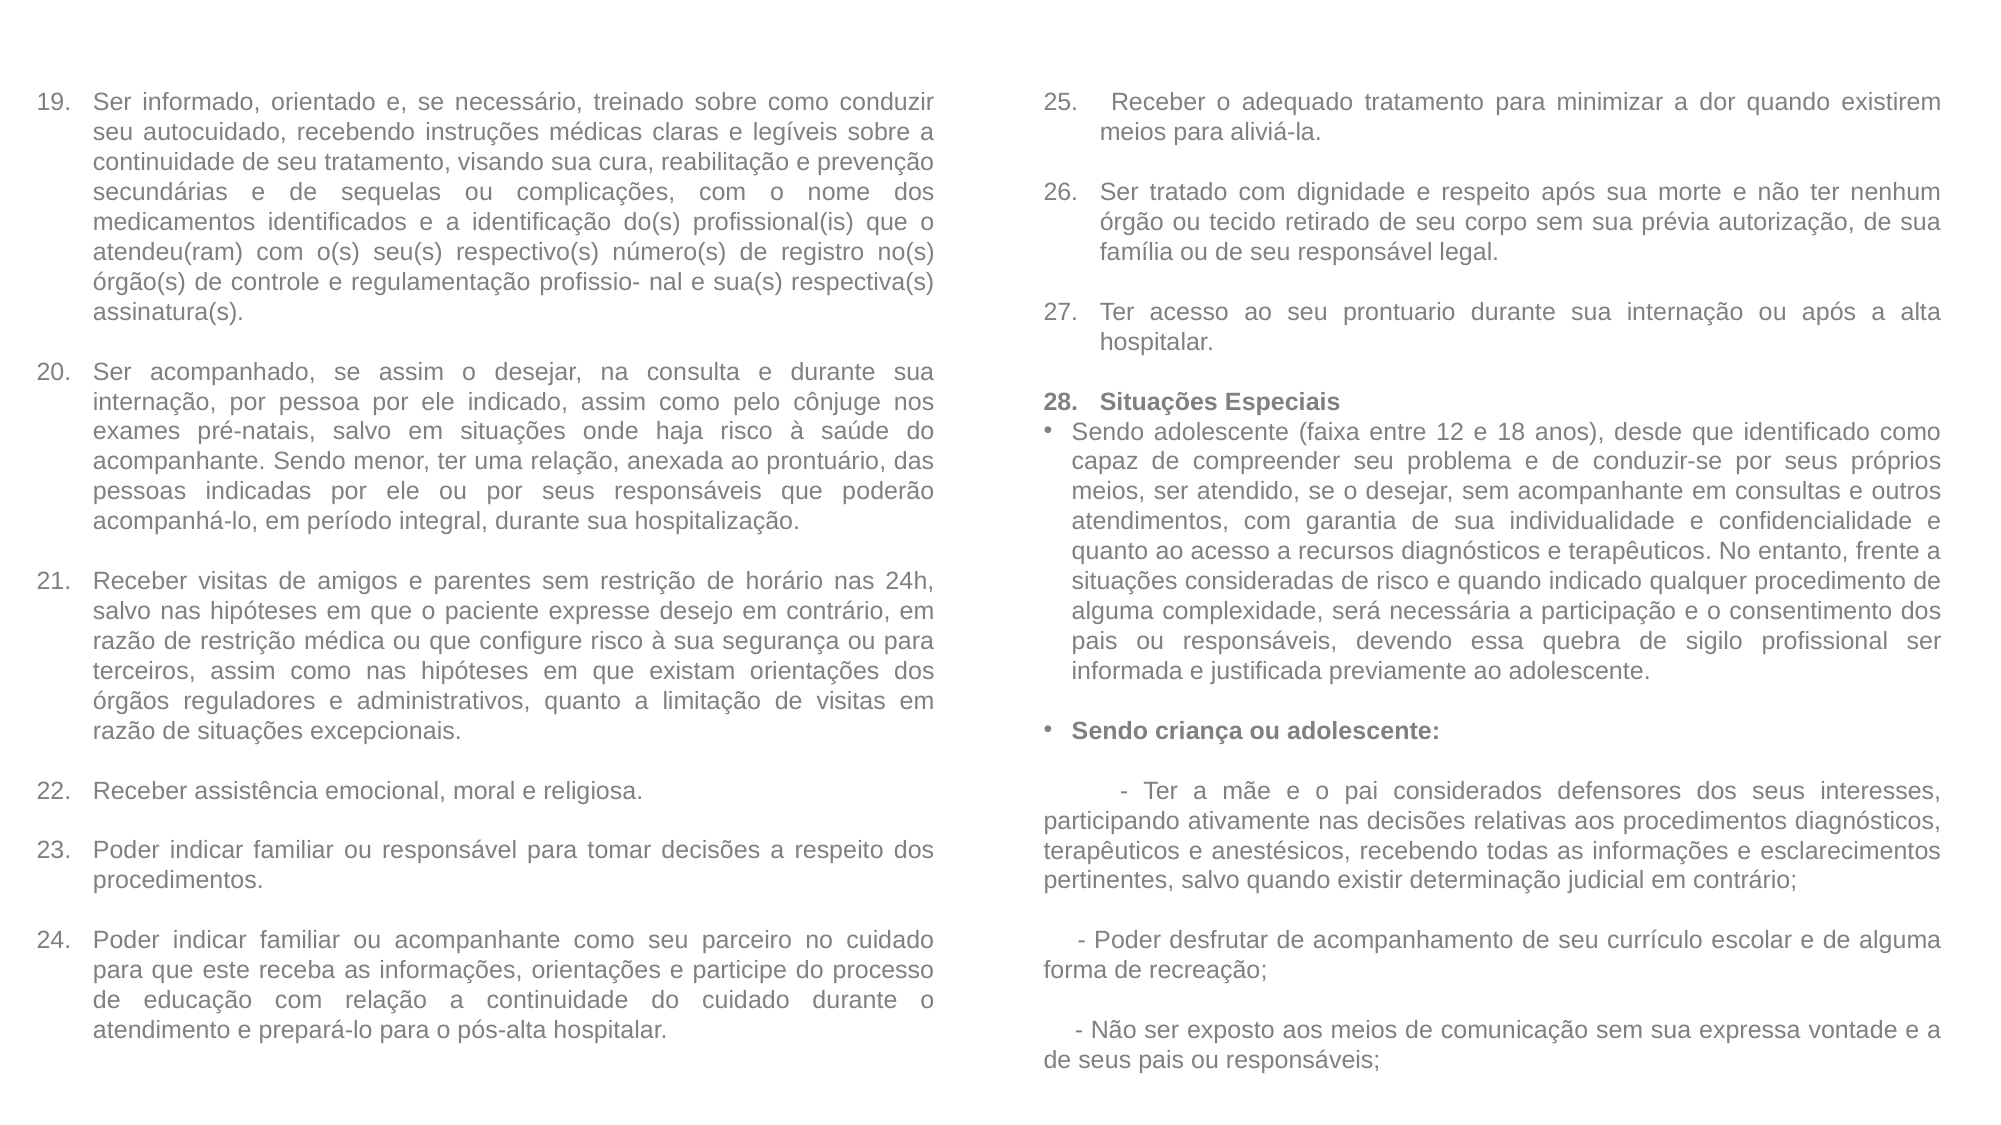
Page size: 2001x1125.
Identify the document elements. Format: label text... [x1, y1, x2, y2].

text_box Ser informado, orientado e, se necessário, treinado sobre como conduzir seu autocuidado, recebendo instruções médicas claras e legíveis sobre a continuidade de seu tratamento, visando sua cura, reabilitação e prevenção secundárias e de sequelas ou complicações, com o nome dos medicamentos identificados e a identificação do(s) profissional(is) que o atendeu(ram) com o(s) seu(s) respectivo(s) número(s) de registro no(s) órgão(s) de controle e regulamentação profissio- nal e sua(s) respectiva(s) assinatura(s). Ser acompanhado, se assim o desejar, na consulta e durante sua internação, por pessoa por ele indicado, assim como pelo cônjuge nos exames pré-natais, salvo em situações onde haja risco à saúde do acompanhante. Sendo menor, ter uma relação, anexada ao prontuário, das pessoas indicadas por ele ou por seus responsáveis que poderão acompanhá-lo, em período integral, durante sua hospitalização. Receber visitas de amigos e parentes sem restrição de horário nas 24h, salvo nas hipóteses em que o paciente expresse desejo em contrário, em razão de restrição médica ou que configure risco à sua segurança ou para terceiros, assim como nas hipóteses em que existam orientações dos órgãos reguladores e administrativos, quanto a limitação de visitas em razão de situações excepcionais. Receber assistência emocional, moral e religiosa. Poder indicar familiar ou responsável para tomar decisões a respeito dos procedimentos. Poder indicar familiar ou acompanhante como seu parceiro no cuidado para que este receba as informações, orientações e participe do processo de educação com relação a continuidade do cuidado durante o atendimento e prepará-lo para o pós-alta hospitalar. [21, 78, 952, 1051]
text_box [0, 0, 998, 1125]
text_box [998, 0, 1998, 1125]
text_box Receber o adequado tratamento para minimizar a dor quando existirem meios para aliviá-la. Ser tratado com dignidade e respeito após sua morte e não ter nenhum órgão ou tecido retirado de seu corpo sem sua prévia autorização, de sua família ou de seu responsável legal. Ter acesso ao seu prontuario durante sua internação ou após a alta hospitalar. Situações Especiais Sendo adolescente (faixa entre 12 e 18 anos), desde que identificado como capaz de compreender seu problema e de conduzir-se por seus próprios meios, ser atendido, se o desejar, sem acompanhante em consultas e outros atendimentos, com garantia de sua individualidade e confidencialidade e quanto ao acesso a recursos diagnósticos e terapêuticos. No entanto, frente a situações consideradas de risco e quando indicado qualquer procedimento de alguma complexidade, será necessária a participação e o consentimento dos pais ou responsáveis, devendo essa quebra de sigilo profissional ser informada e justificada previamente ao adolescente. Sendo criança ou adolescente: - Ter a mãe e o pai considerados defensores dos seus interesses, participando ativamente nas decisões relativas aos procedimentos diagnósticos, terapêuticos e anestésicos, recebendo todas as informações e esclarecimentos pertinentes, salvo quando existir determinação judicial em contrário; - Poder desfrutar de acompanhamento de seu currículo escolar e de alguma forma de recreação; - Não ser exposto aos meios de comunicação sem sua expressa vontade e a de seus pais ou responsáveis; [1028, 78, 1958, 1081]
